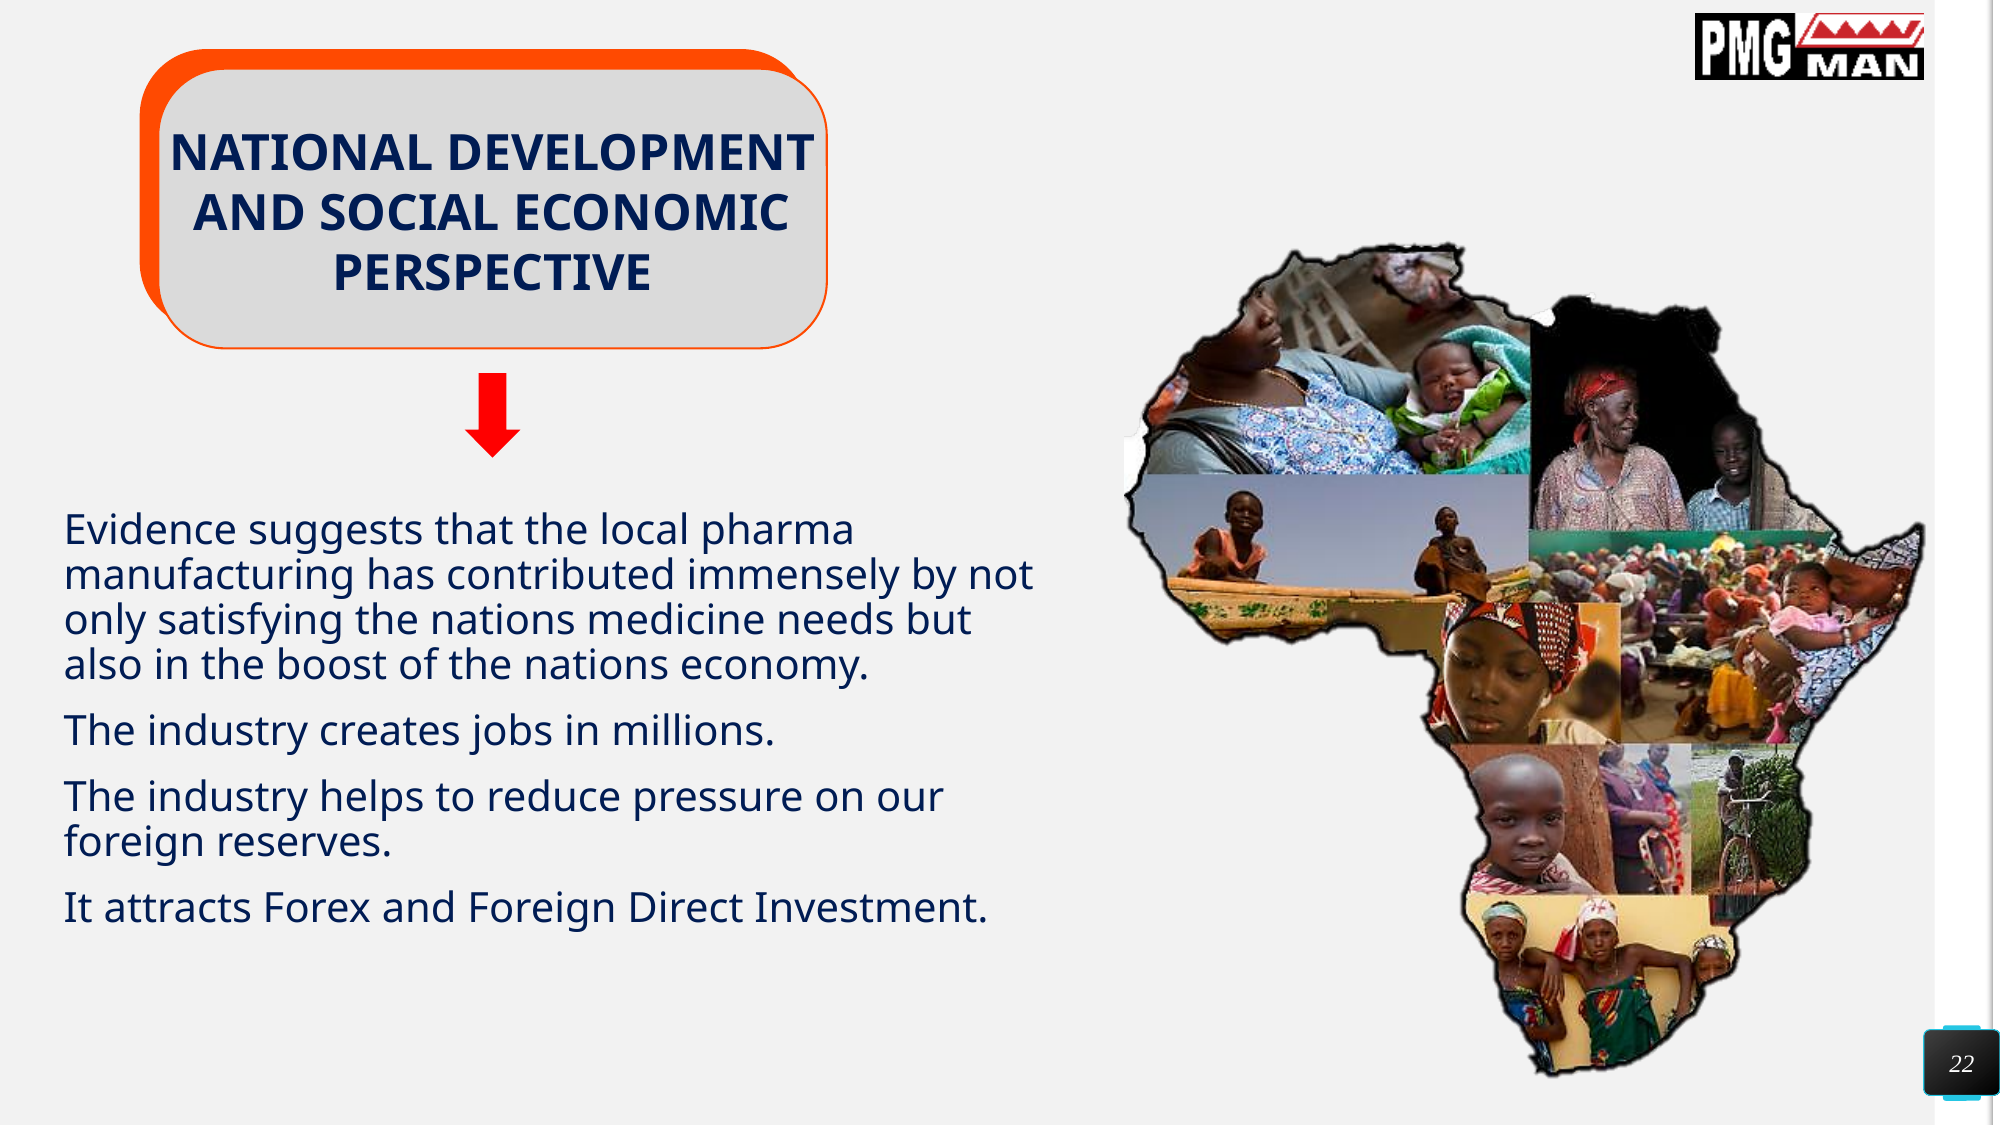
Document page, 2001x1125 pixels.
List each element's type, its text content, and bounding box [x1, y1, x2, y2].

picture [1124, 224, 1951, 1096]
picture [1695, 13, 1924, 80]
slide_number 22 [1951, 1029, 2000, 1096]
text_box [139, 49, 827, 349]
text_box [462, 372, 523, 460]
list Evidence suggests that the local pharma manufacturing has contributed immensely by not only satisfying the nations medicine needs but also in the boost of the nations economy. The industry creates jobs in millions. The industry helps to reduce pressure on our foreign reserves. It attracts Forex and Foreign Direct Investment. [63, 508, 1057, 1125]
